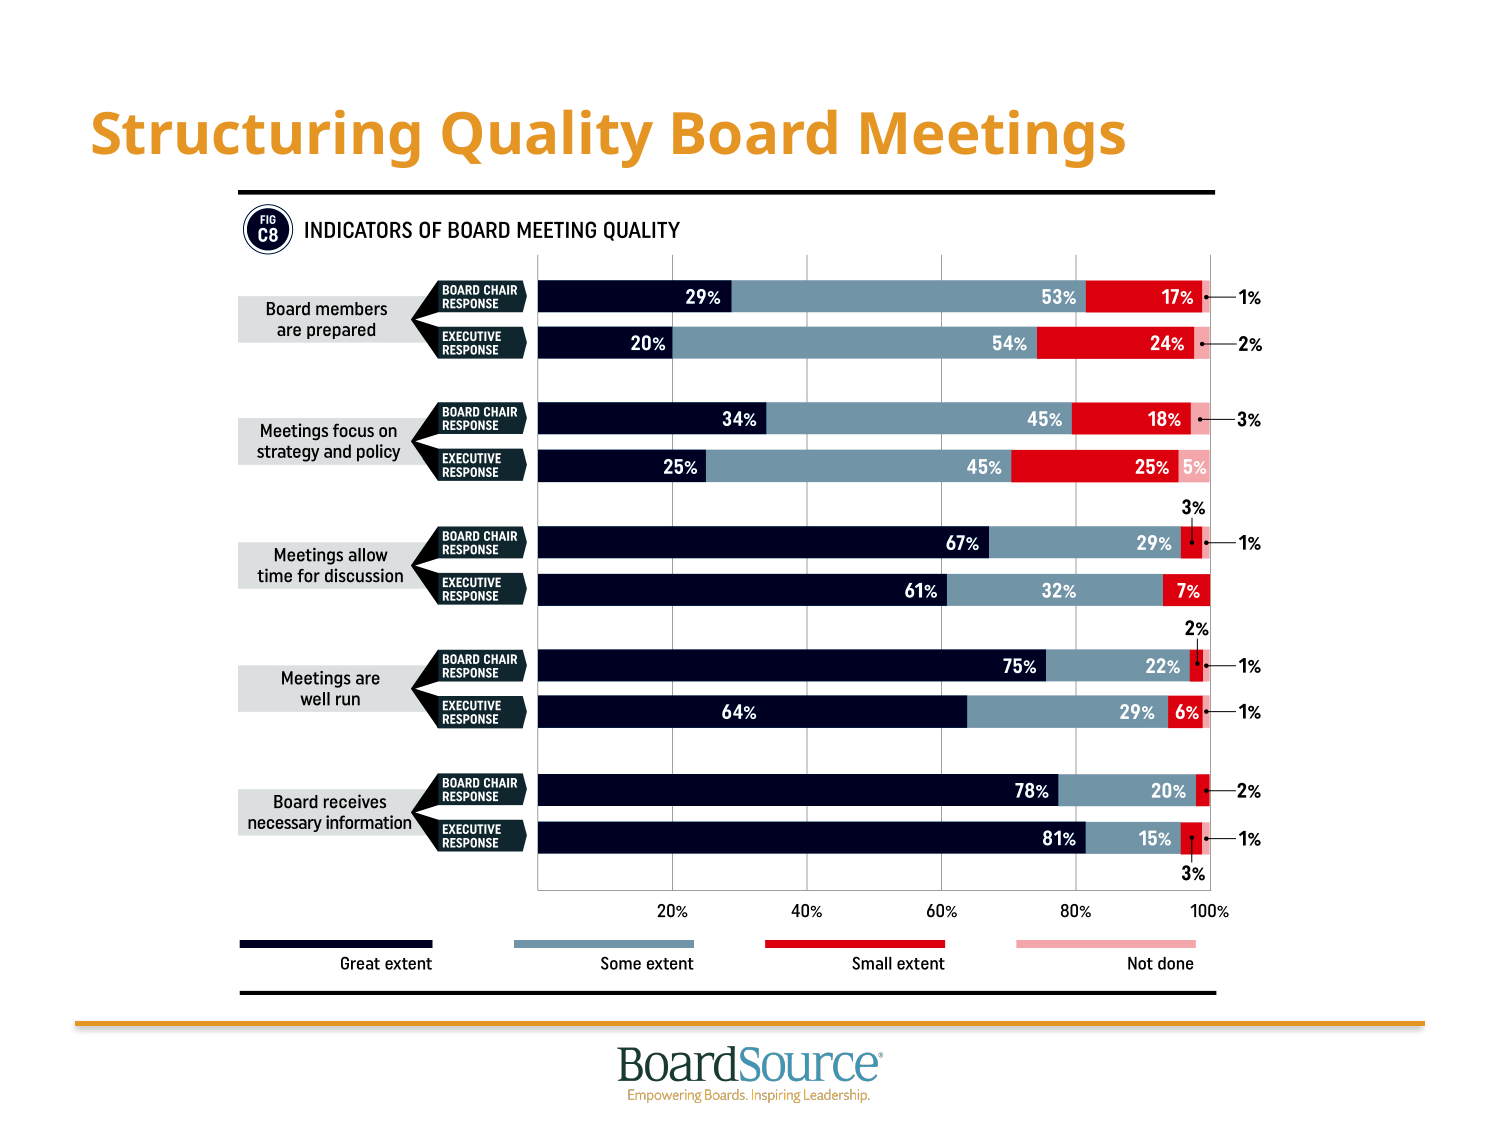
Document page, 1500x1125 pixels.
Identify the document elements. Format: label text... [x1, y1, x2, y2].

picture [238, 190, 1262, 995]
picture [617, 1046, 883, 1103]
title Structuring Quality Board Meetings [75, 36, 1425, 225]
